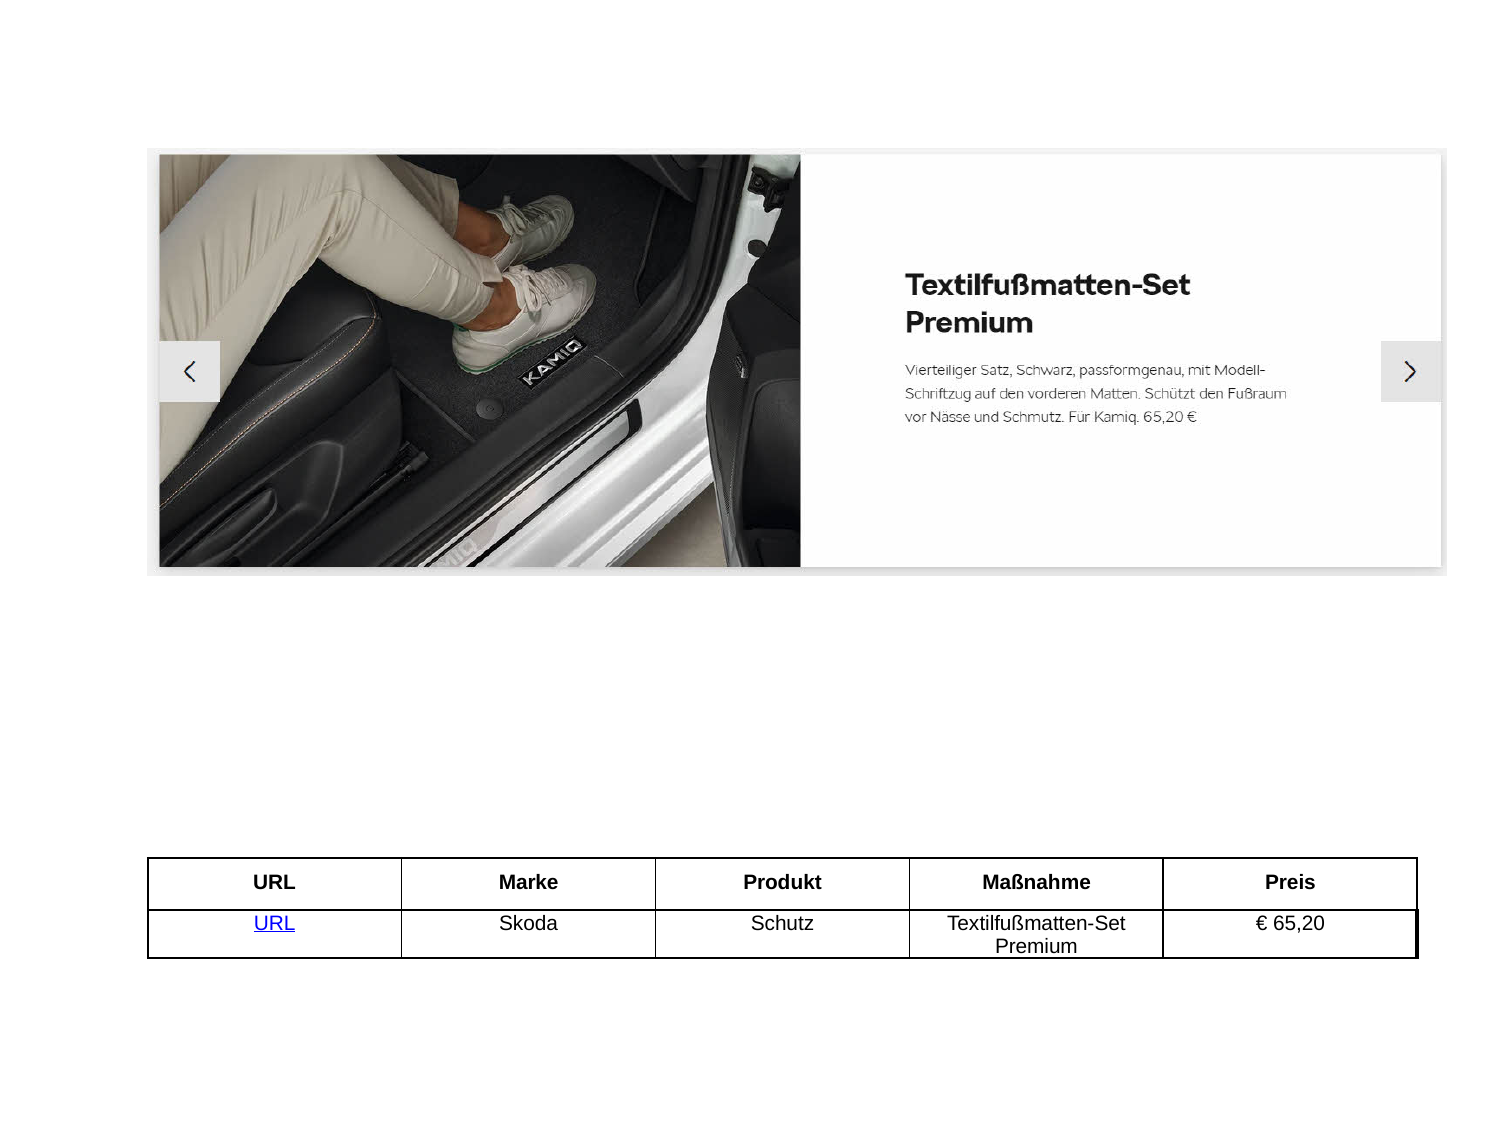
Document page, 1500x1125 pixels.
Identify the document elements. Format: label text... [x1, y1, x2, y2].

table_header Marke [402, 859, 655, 909]
table_cell Schutz [656, 911, 909, 957]
table_cell € 65,20 [1164, 911, 1415, 957]
table_cell Skoda [402, 911, 655, 957]
table_header Preis [1164, 859, 1416, 909]
picture [147, 148, 1447, 576]
table_header Produkt [656, 859, 909, 909]
table_header Maßnahme [910, 859, 1162, 909]
table_header URL [149, 859, 401, 909]
table_cell Textilfußmatten-Set Premium [910, 911, 1162, 957]
table_cell URL [149, 911, 401, 957]
